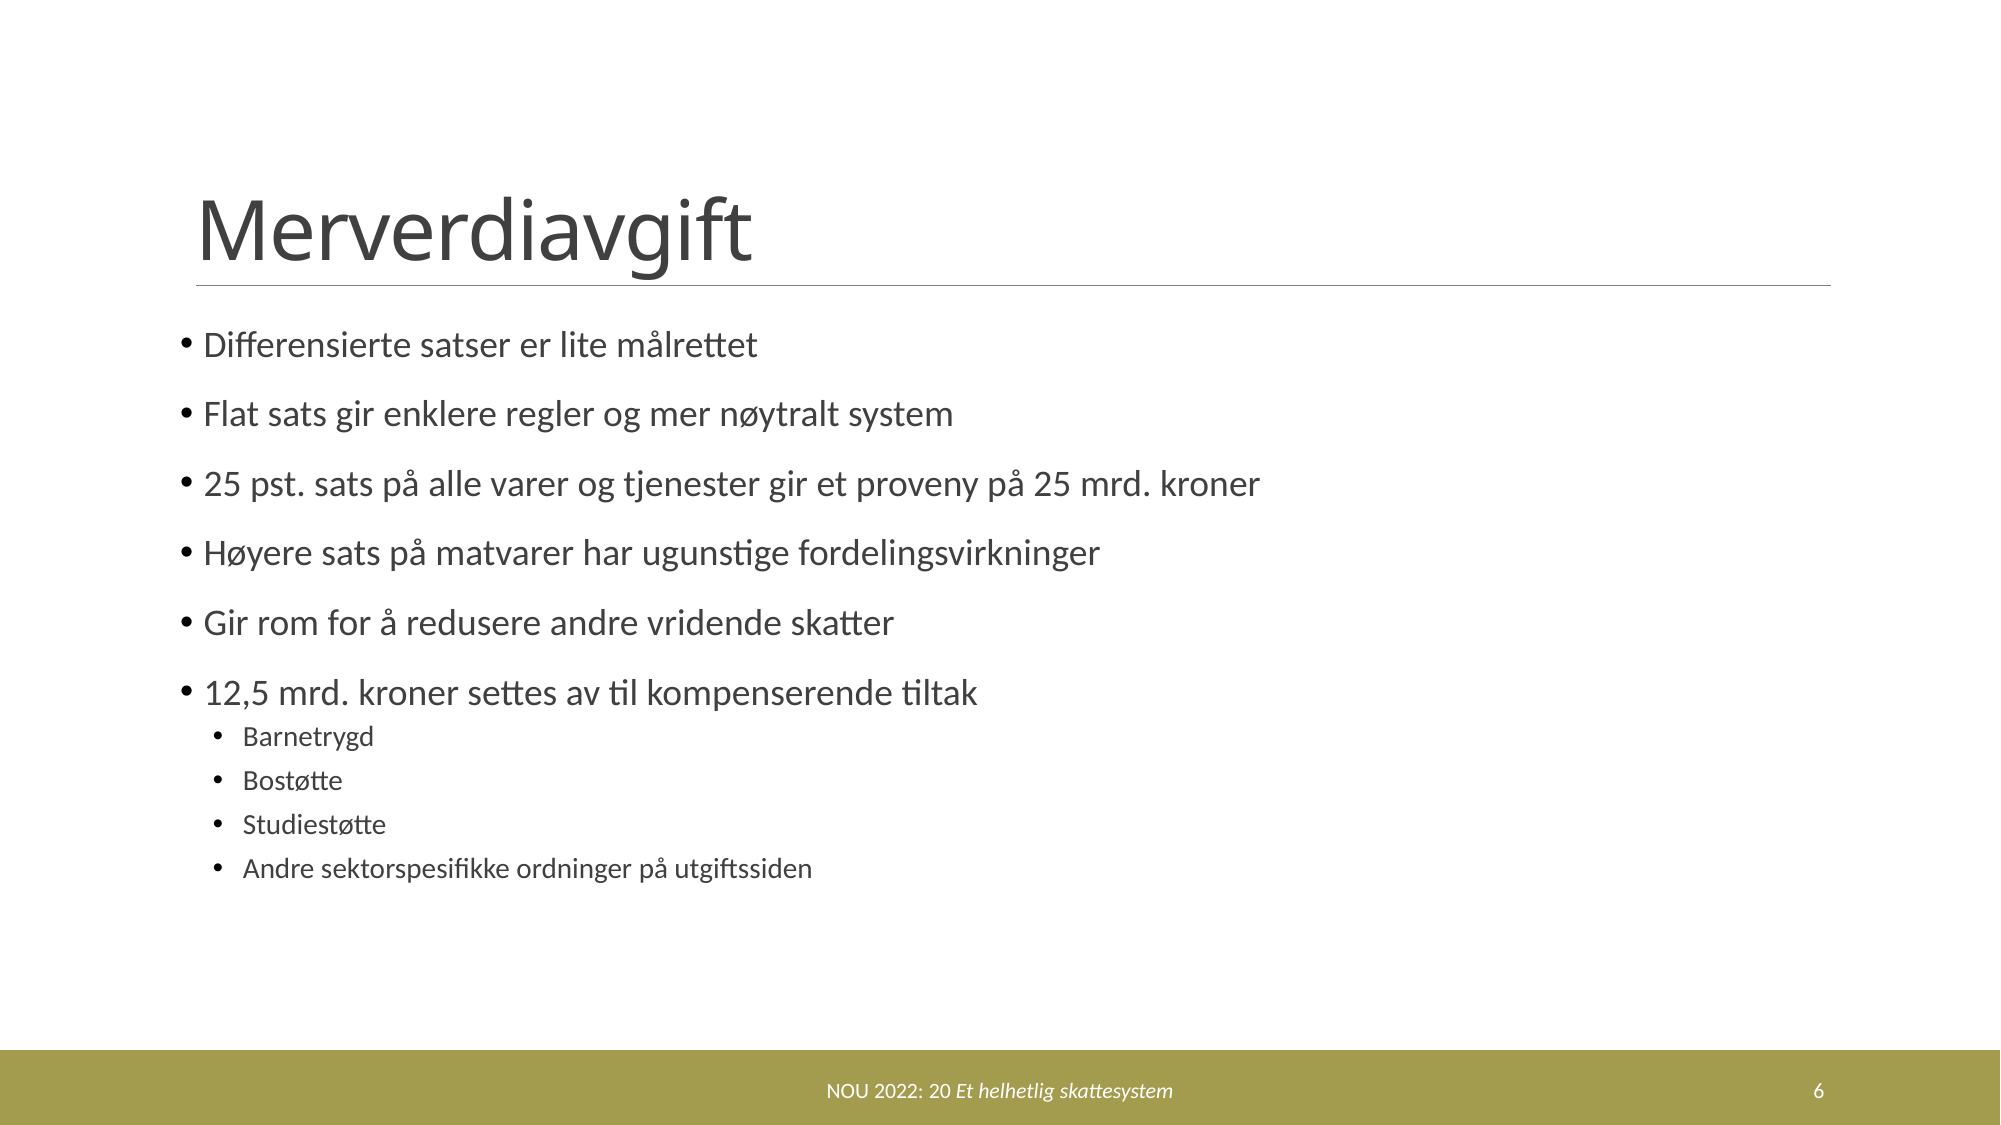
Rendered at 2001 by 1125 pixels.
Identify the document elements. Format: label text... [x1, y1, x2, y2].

list Differensierte satser er lite målrettet Flat sats gir enklere regler og mer nøytralt system 25 pst. sats på alle varer og tjenester gir et proveny på 25 mrd. kroner Høyere sats på matvarer har ugunstige fordelingsvirkninger Gir rom for å redusere andre vridende skatter 12,5 mrd. kroner settes av til kompenserende tiltak Barnetrygd Bostøtte Studiestøtte Andre sektorspesifikke ordninger på utgiftssiden [180, 317, 1810, 994]
footer NOU 2022: 20 Et helhetlig skattesystem [604, 1059, 1396, 1120]
title Merverdiavgift [180, 47, 1830, 285]
slide_number 6 [1624, 1059, 1840, 1120]
